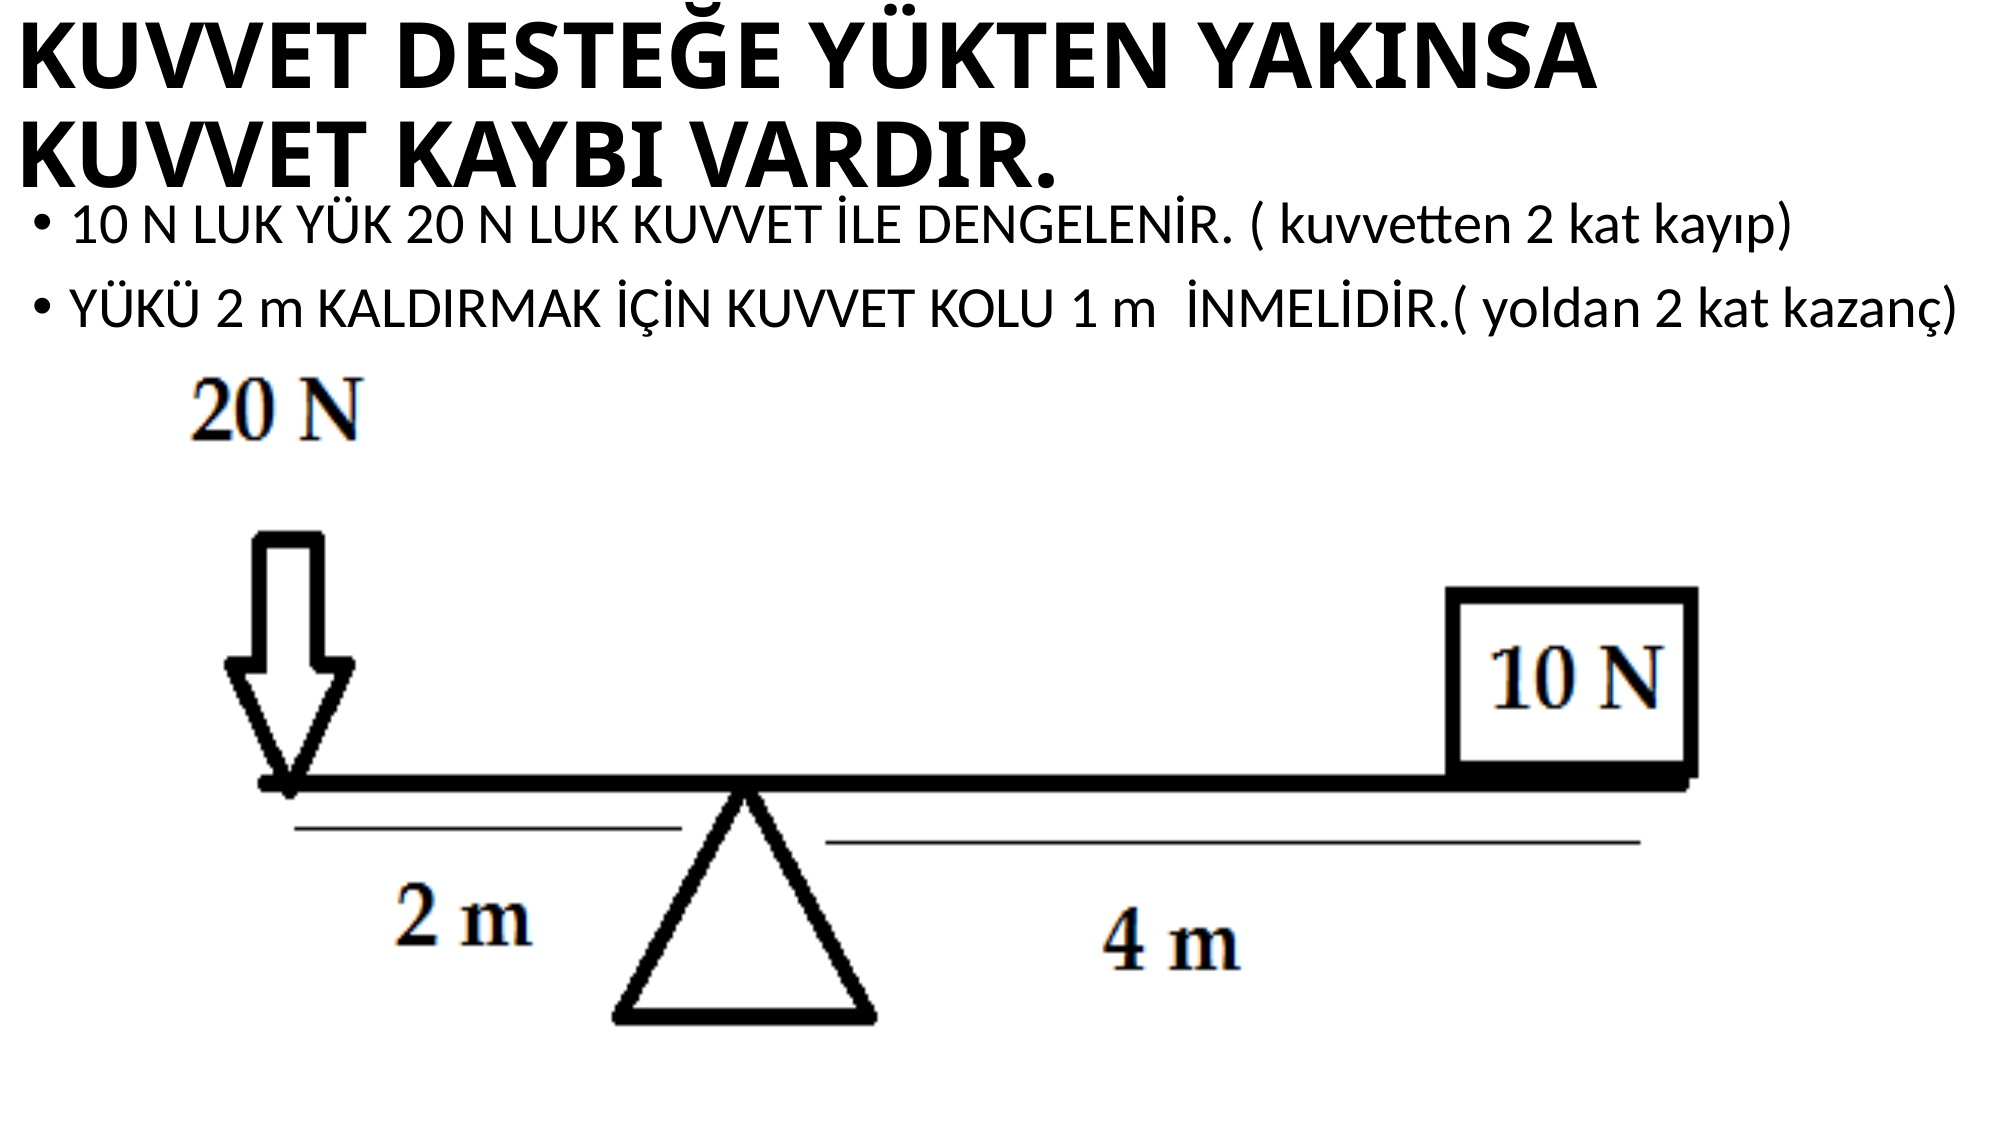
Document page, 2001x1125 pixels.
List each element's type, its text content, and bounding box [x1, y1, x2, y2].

list 10 N LUK YÜK 20 N LUK KUVVET İLE DENGELENİR. ( kuvvetten 2 kat kayıp) YÜKÜ 2 m KALDIRMAK İÇİN KUVVET KOLU 1 m İNMELİDİR.( yoldan 2 kat kazanç) [17, 185, 1985, 900]
picture [158, 351, 1727, 1086]
title KUVVET DESTEĞE YÜKTEN YAKINSA KUVVET KAYBI VARDIR. [0, 0, 1985, 218]
